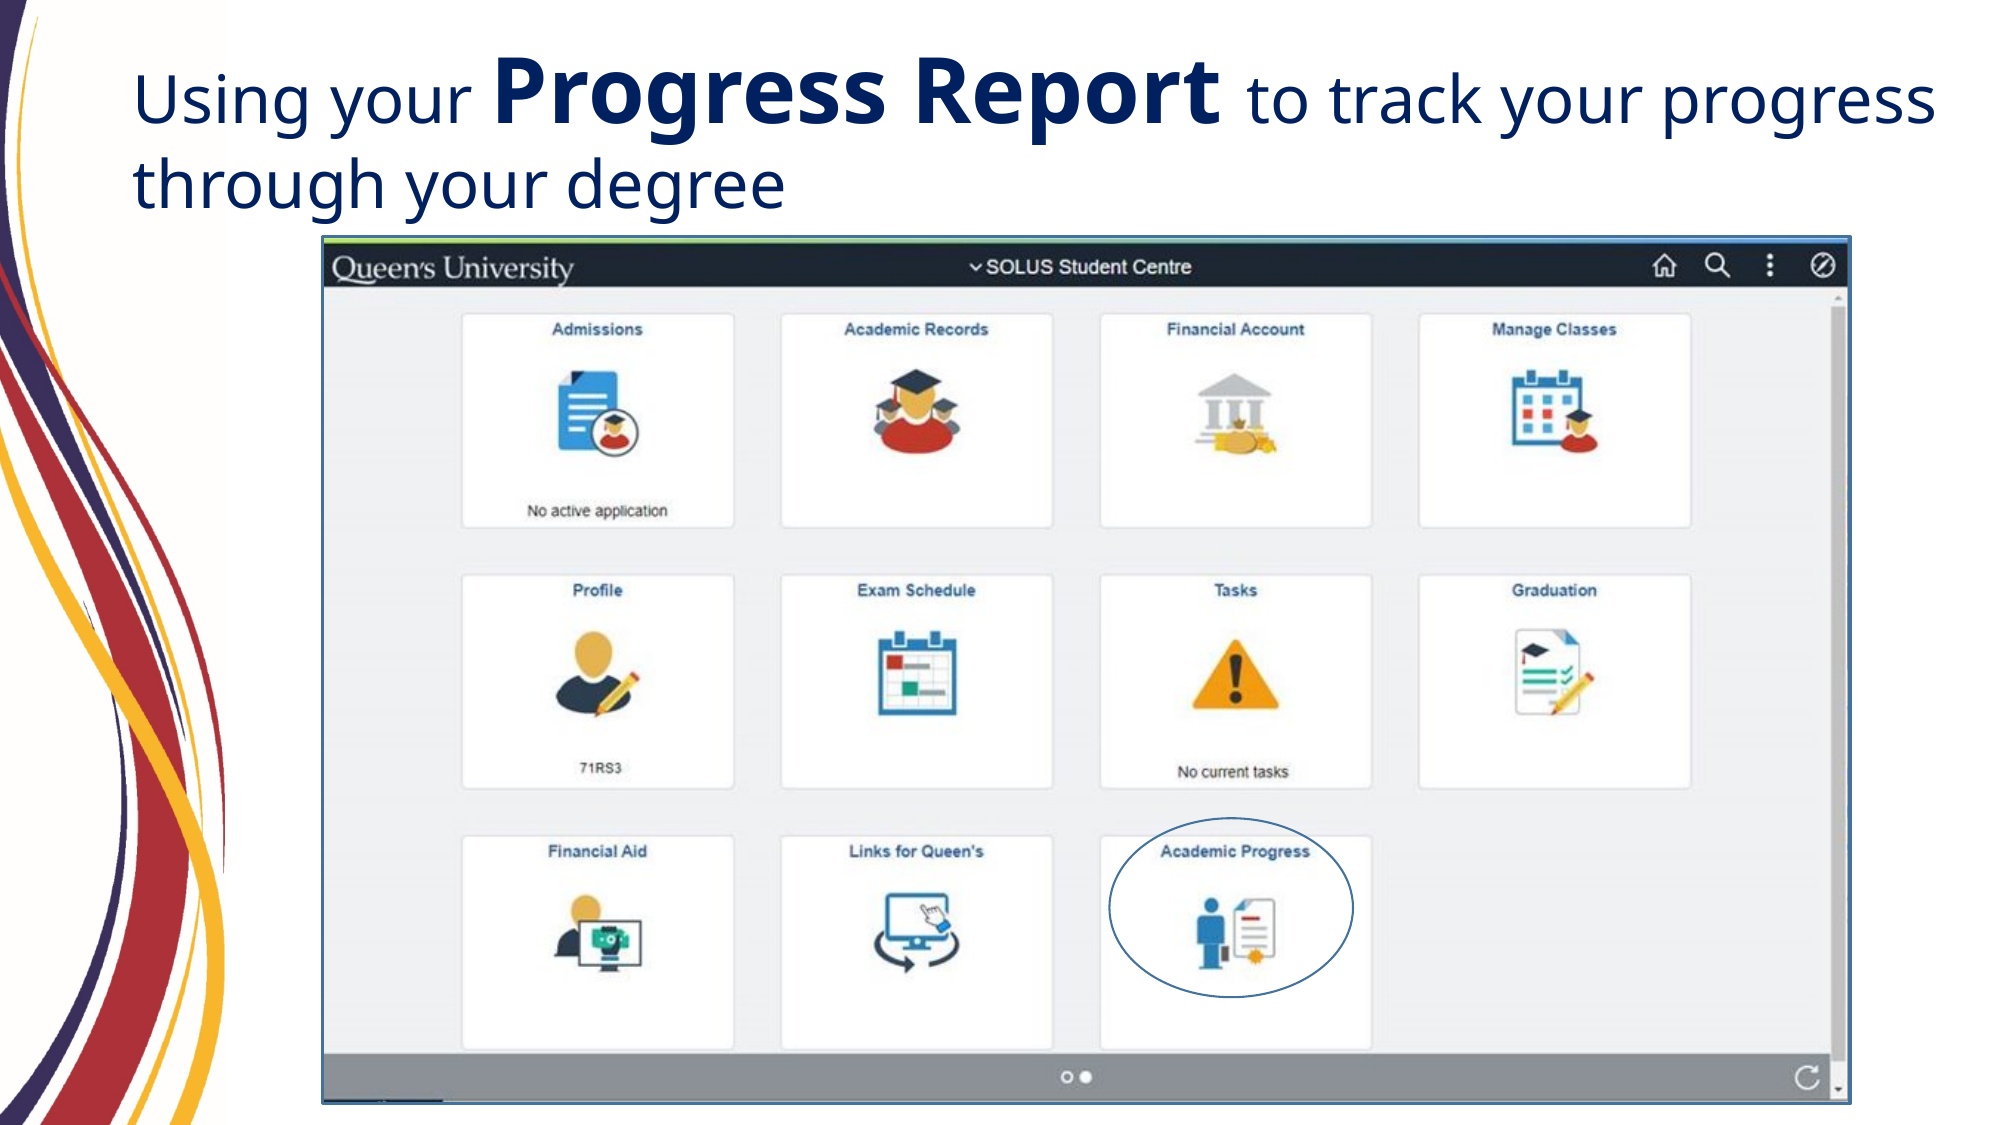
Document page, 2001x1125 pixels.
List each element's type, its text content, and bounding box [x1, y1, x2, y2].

text_box Using your Progress Report to track your progress through your degree [118, 24, 1987, 469]
picture [0, 0, 1849, 1125]
